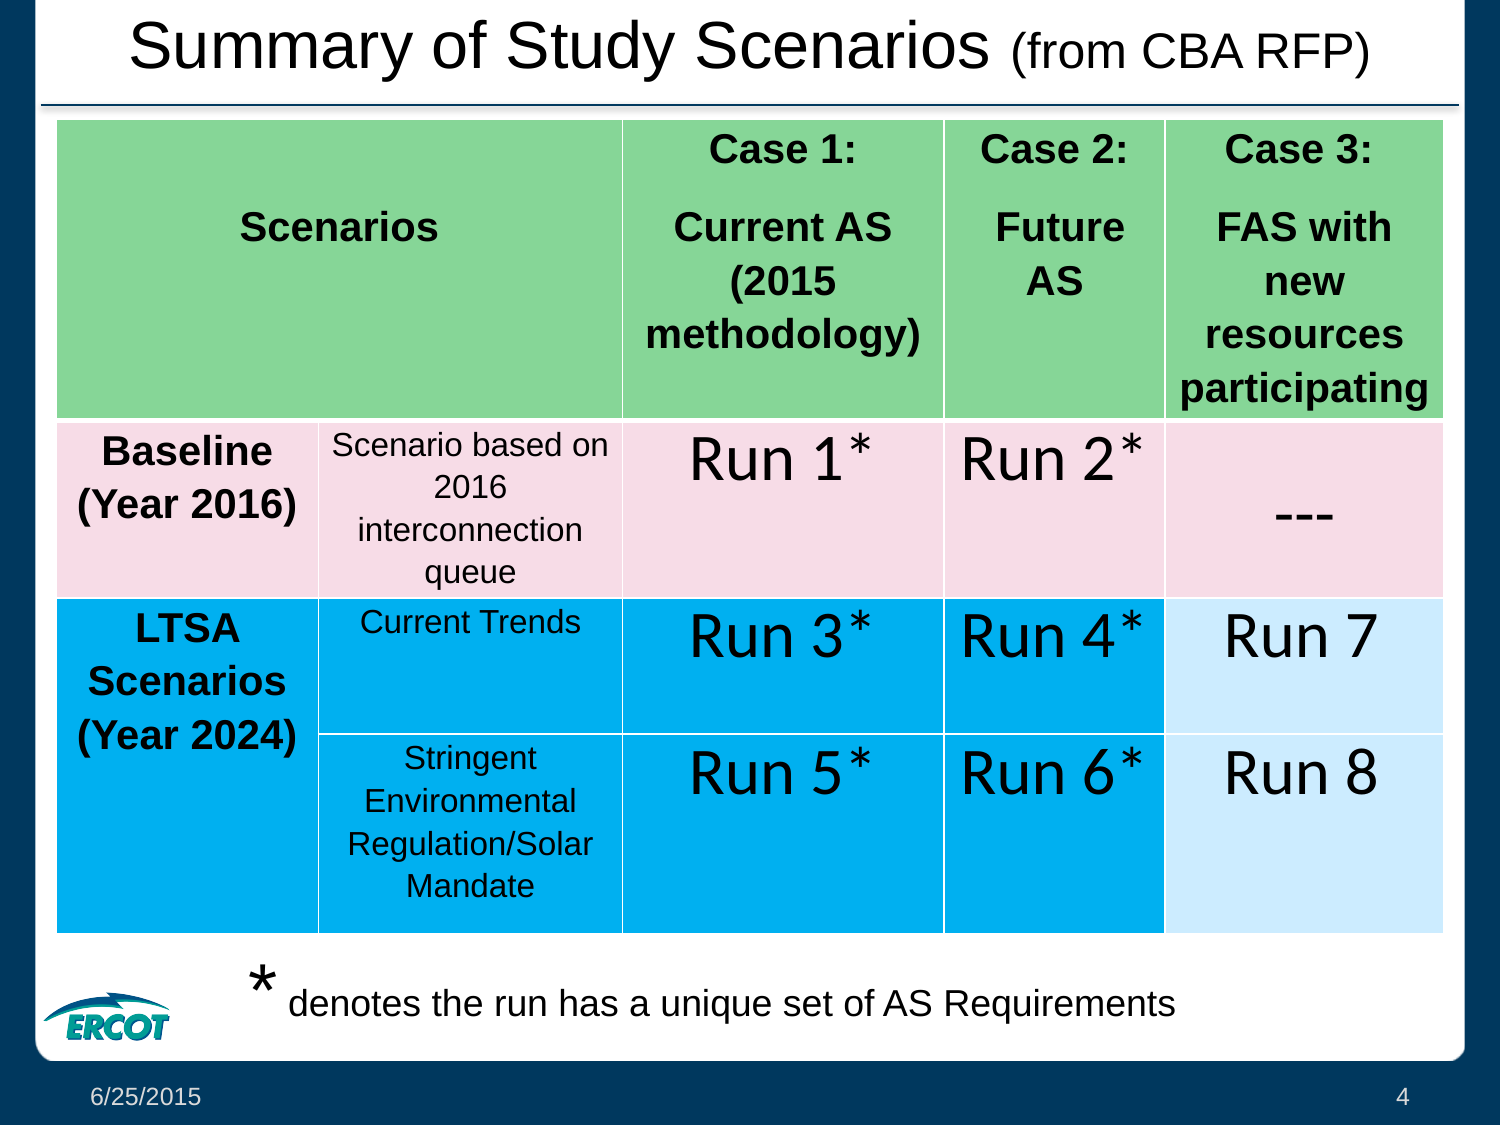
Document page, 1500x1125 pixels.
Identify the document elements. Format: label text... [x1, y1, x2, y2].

slide_number 4 [1074, 1065, 1425, 1125]
text_box * denotes the run has a unique set of AS Requirements [233, 934, 1192, 1039]
table_header Case 2: Future AS [945, 120, 1164, 418]
table_header Case 1: Current AS (2015 methodology) [623, 120, 943, 418]
table_header Case 3: FAS with new resources participating [1166, 120, 1443, 418]
table_cell Run 2* [945, 423, 1164, 597]
table_cell Run 5* [623, 735, 943, 933]
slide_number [75, 1065, 425, 1125]
table_cell Run 7 [1166, 599, 1443, 733]
table_cell Run 6* [945, 735, 1164, 933]
picture [40, 988, 175, 1045]
table_cell Baseline (Year 2016) [57, 423, 318, 597]
table_cell Run 4* [945, 599, 1164, 733]
table_header Scenarios [57, 120, 622, 418]
table_cell Run 3* [623, 599, 943, 733]
table_cell Run 1* [623, 423, 943, 597]
table_cell --- [1166, 423, 1443, 597]
table_cell Run 8 [1166, 735, 1443, 933]
table_cell Stringent Environmental Regulation/Solar Mandate [319, 735, 622, 933]
table_cell Current Trends [319, 599, 622, 733]
table_cell LTSA Scenarios (Year 2024) [57, 599, 318, 933]
table_cell Scenario based on 2016 interconnection queue [319, 423, 622, 597]
title Summary of Study Scenarios (from CBA RFP) [75, 0, 1425, 109]
